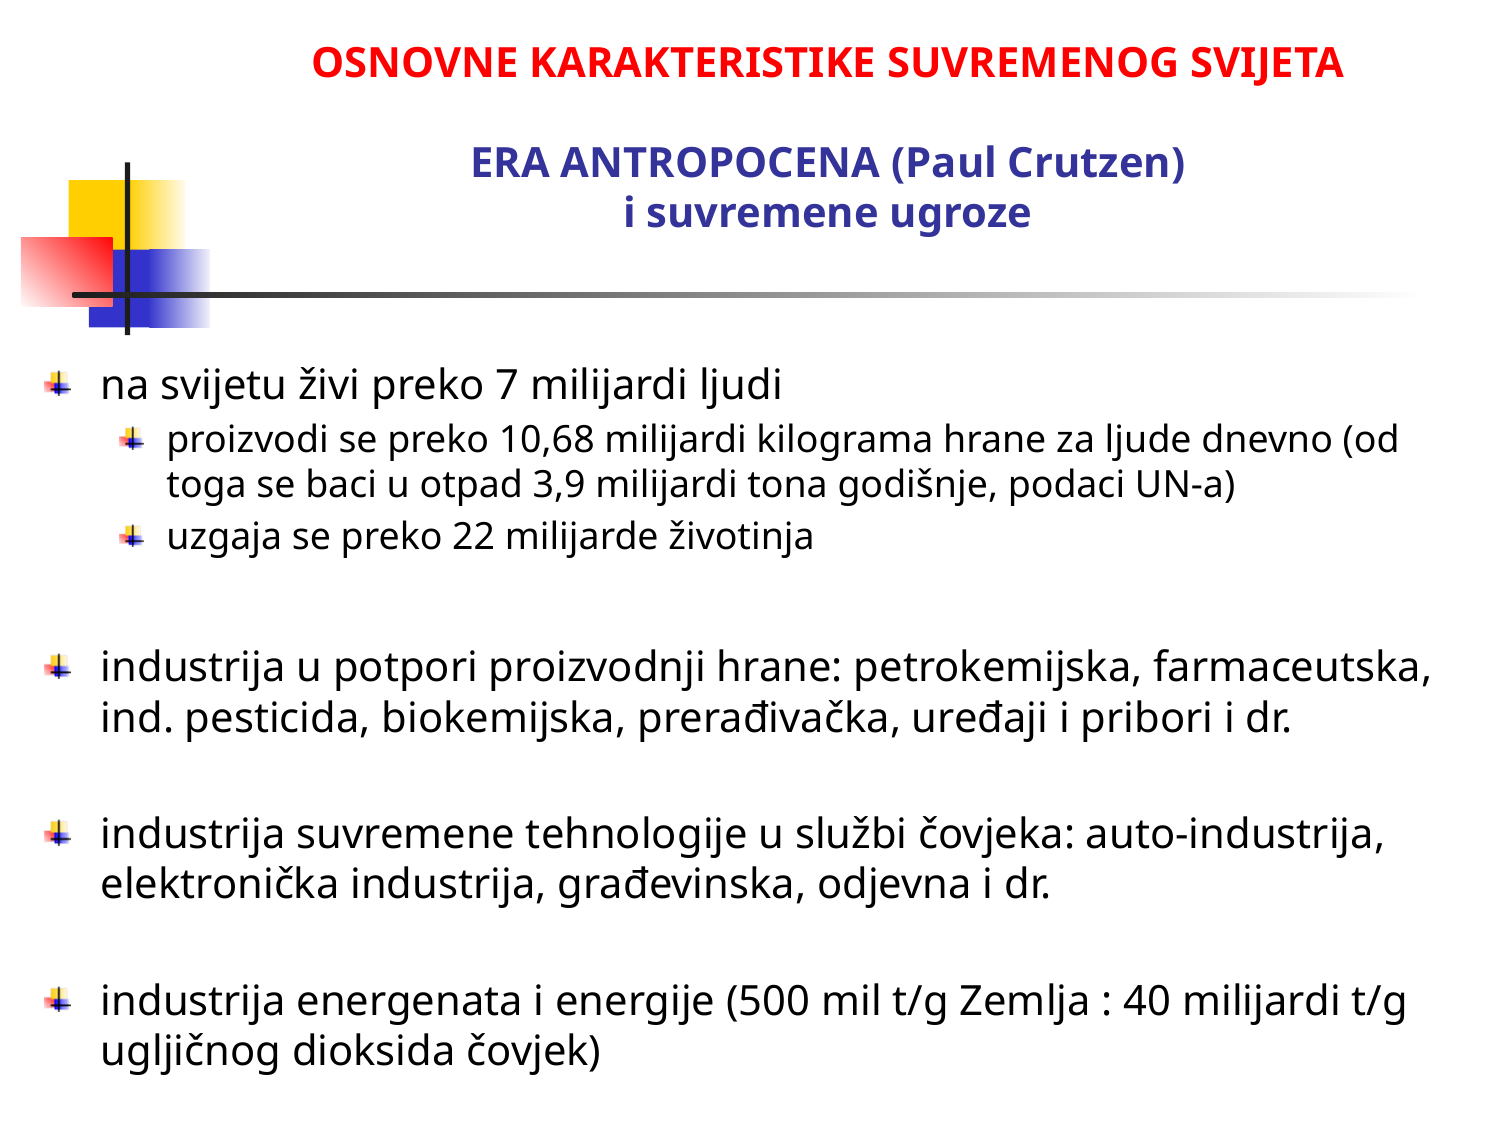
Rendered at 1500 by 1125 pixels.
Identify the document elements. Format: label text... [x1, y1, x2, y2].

picture [44, 369, 71, 396]
picture [44, 652, 71, 679]
title OSNOVNE KARAKTERISTIKE SUVREMENOG SVIJETA ERA ANTROPOCENA (Paul Crutzen) i suvremene ugroze [188, 34, 1468, 244]
picture [44, 985, 71, 1012]
picture [119, 523, 144, 547]
list na svijetu živi preko 7 milijardi ljudi proizvodi se preko 10,68 milijardi kilograma hrane za ljude dnevno (od toga se baci u otpad 3,9 milijardi tona godišnje, podaci UN-a) uzgaja se preko 22 milijarde životinja industrija u potpori proizvodnji hrane: petrokemijska, farmaceutska, ind. pesticida, biokemijska, prerađivačka, uređaji i pribori i dr. industrija suvremene tehnologije u službi čovjeka: auto-industrija, elektronička industrija, građevinska, odjevna i dr. industrija energenata i energije (500 mil t/g Zemlja : 40 milijardi t/g ugljičnog dioksida čovjek) [29, 349, 1500, 1095]
picture [44, 818, 71, 846]
picture [119, 425, 144, 450]
